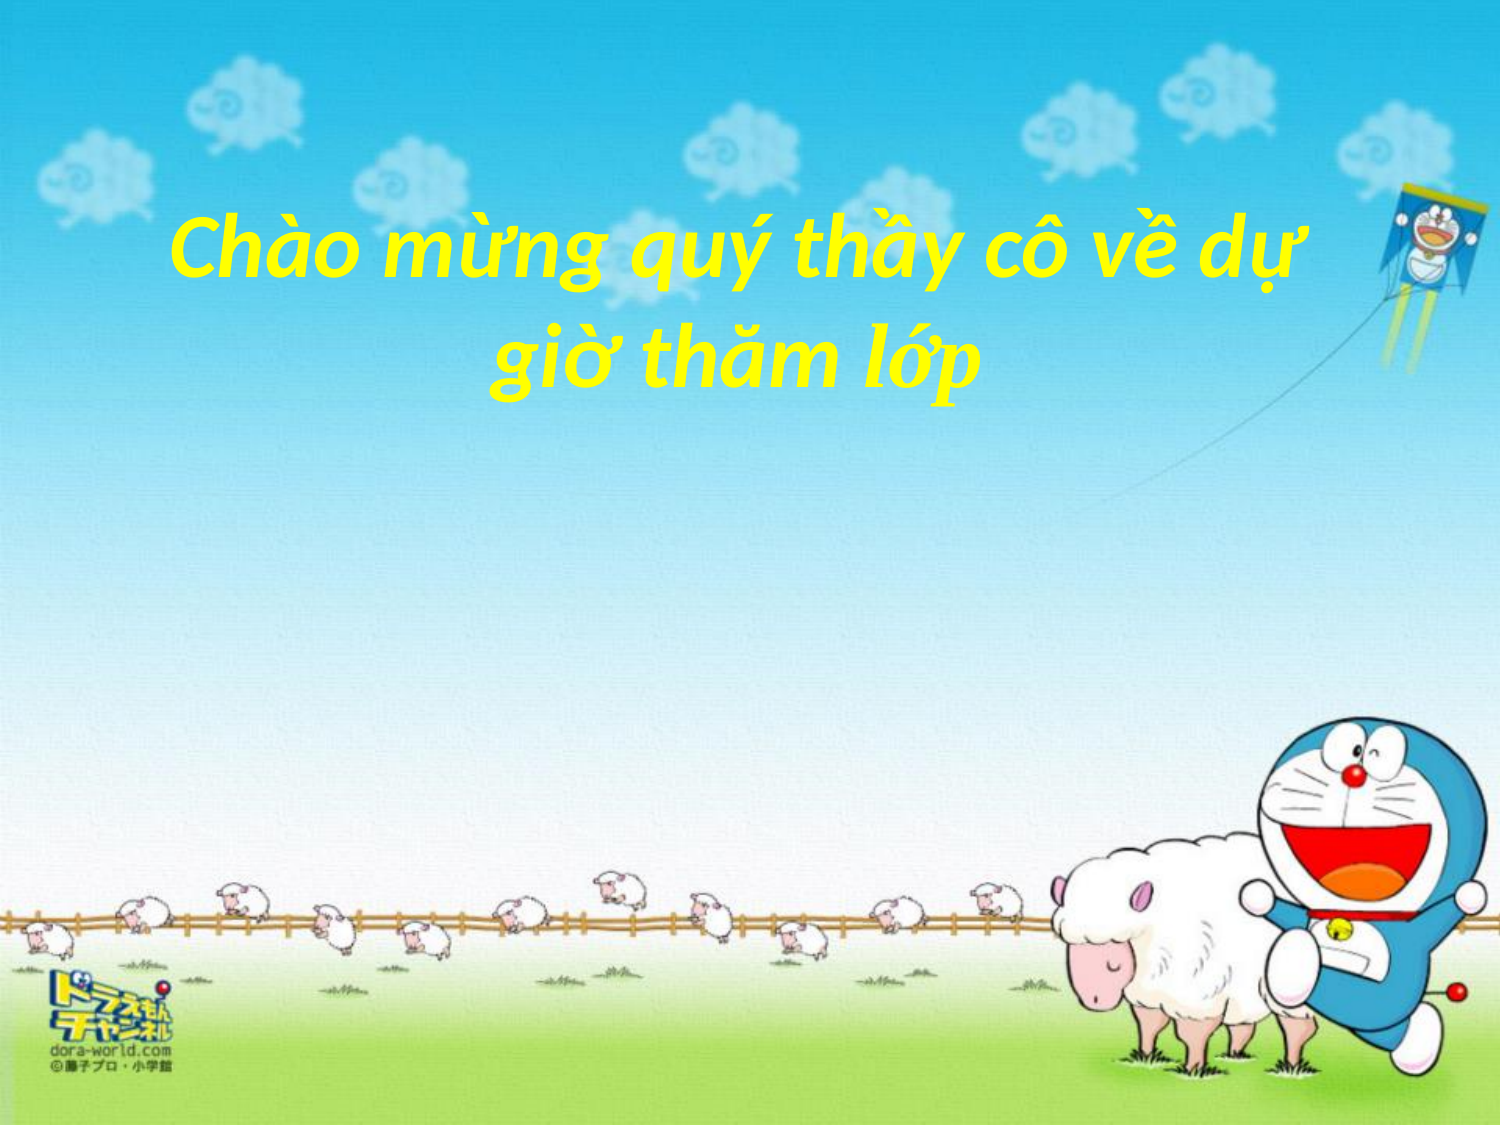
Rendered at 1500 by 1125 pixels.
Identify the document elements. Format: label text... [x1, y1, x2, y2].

title Chào mừng quý thầy cô về dự giờ thăm lớp [87, 125, 1388, 688]
picture [0, 0, 1500, 1125]
